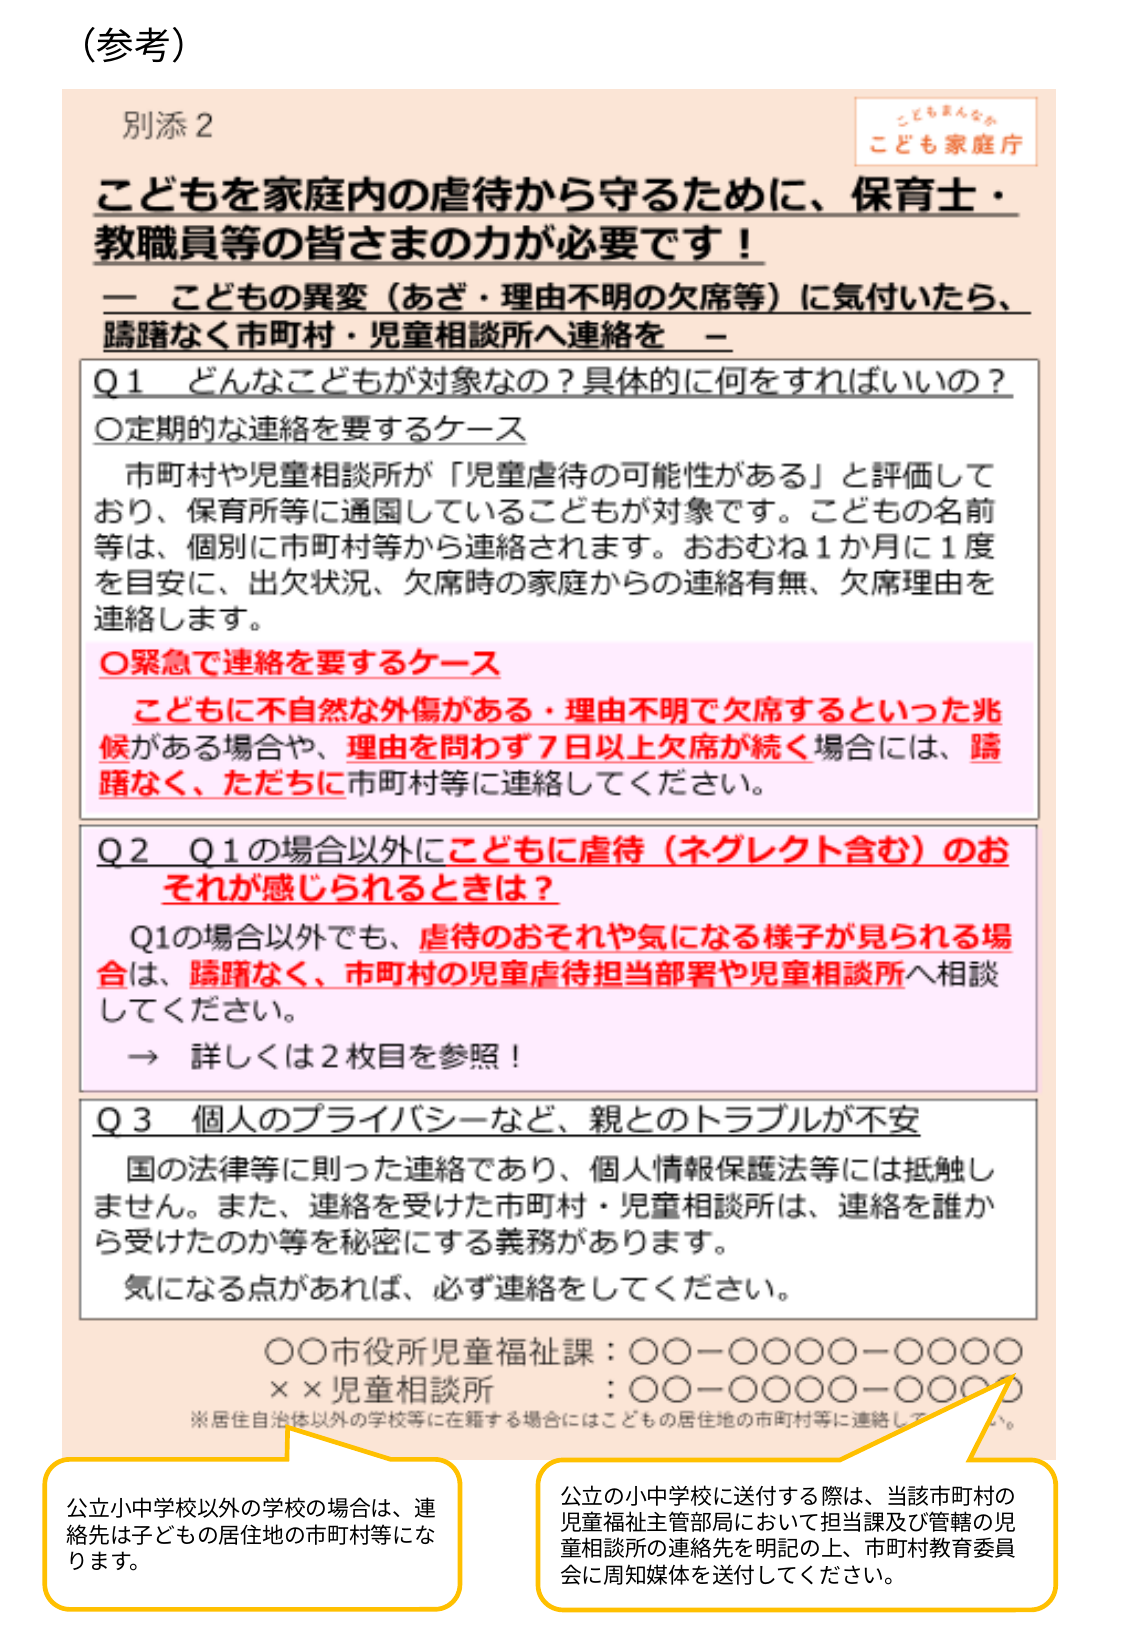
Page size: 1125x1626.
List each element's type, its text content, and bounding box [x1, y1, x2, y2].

picture [62, 89, 1056, 1460]
text_box 公立小中学校以外の学校の場合は、連絡先は子どもの居住地の市町村等になります。 [43, 1459, 462, 1611]
text_box （参考） [44, 14, 350, 75]
text_box 公立の小中学校に送付する際は、当該市町村の児童福祉主管部局において担当課及び管轄の児童相談所の連絡先を明記の上、市町村教育委員会に周知媒体を送付してください。 [536, 1460, 1057, 1611]
